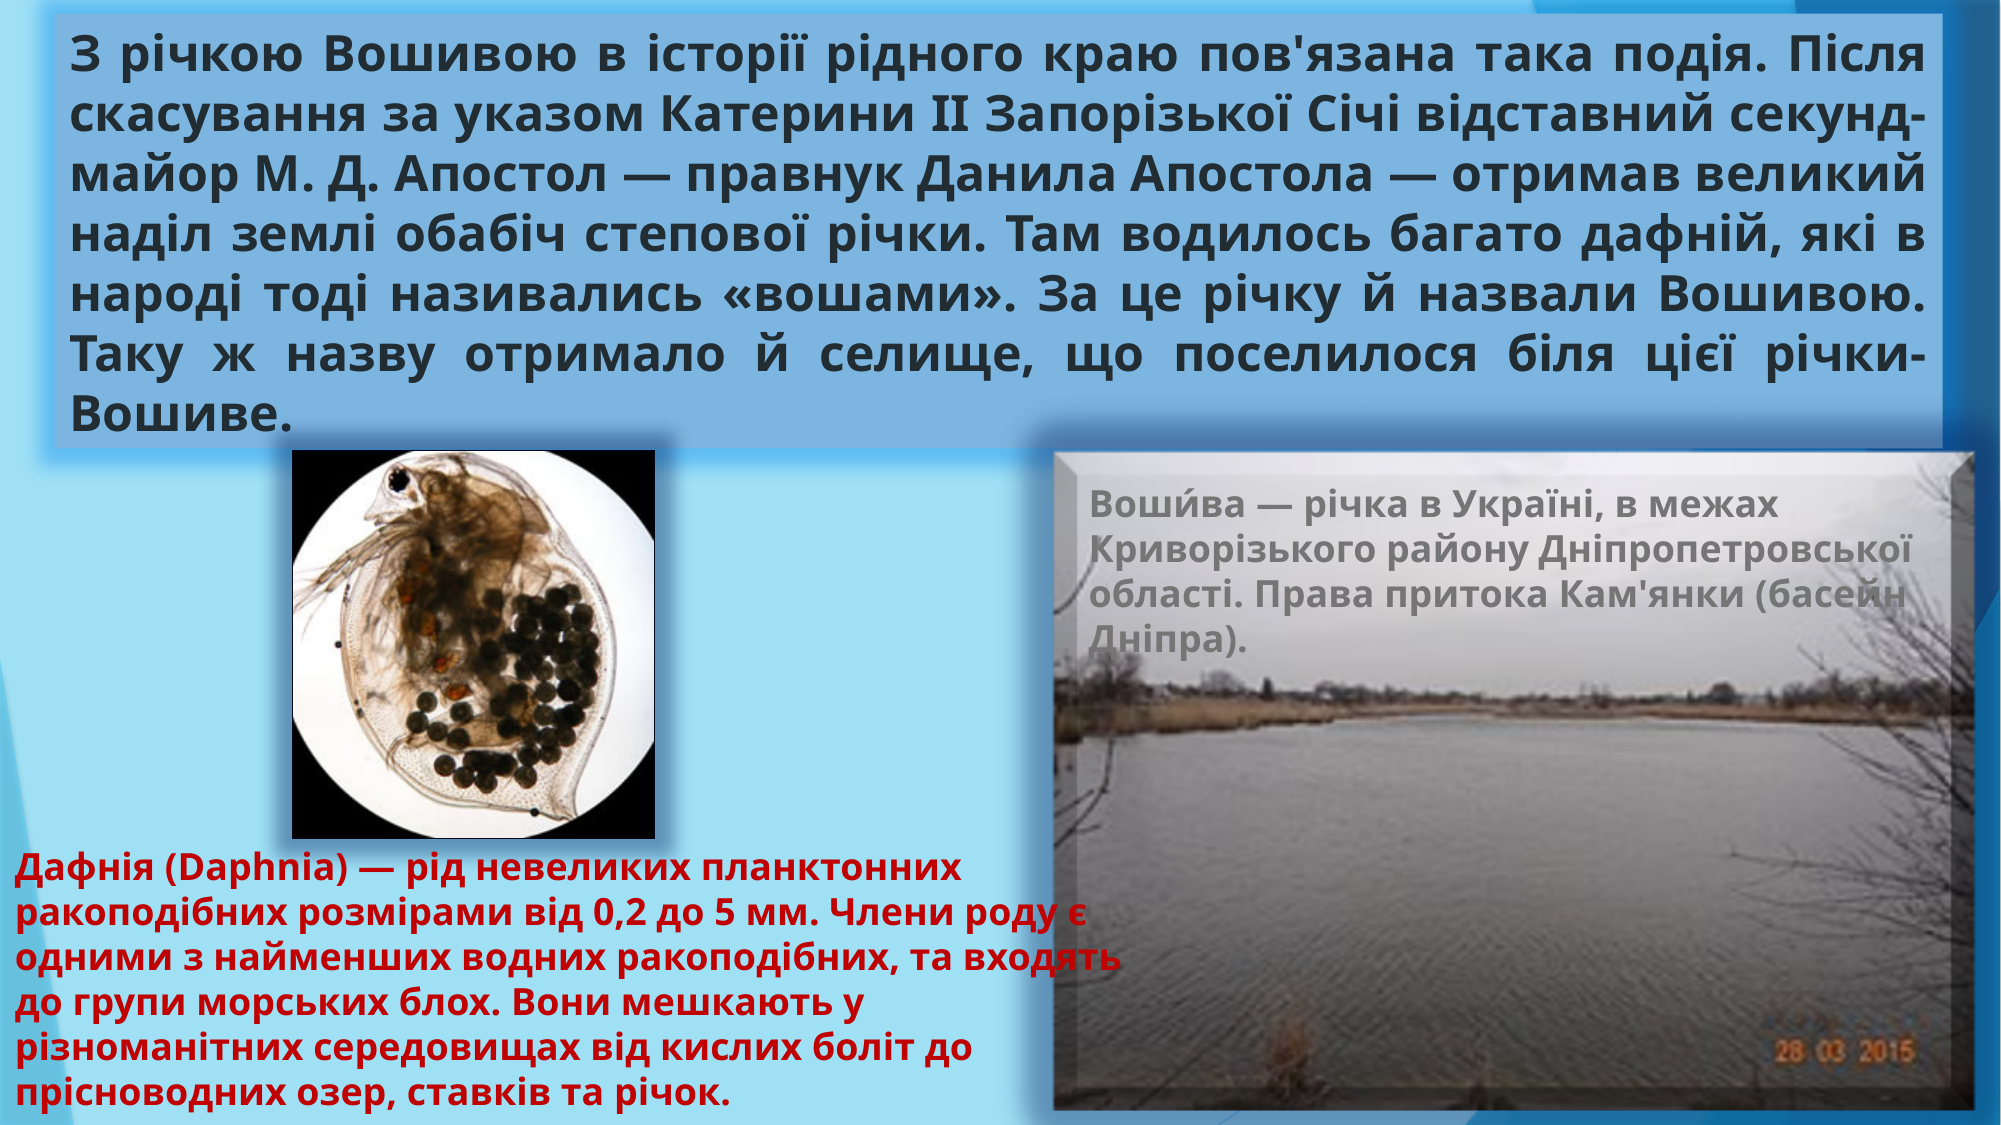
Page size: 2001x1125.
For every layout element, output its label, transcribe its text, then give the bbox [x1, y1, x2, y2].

text_box З річкою Вошивою в історії рідного краю пов'язана така подія. Після скасування за указом Катерини ІІ Запорізької Січі відставний секунд-майор М. Д. Апостол — правнук Данила Апостола — отримав великий наділ землі обабіч степової річки. Там водилось багато дафній, які в народі тоді називались «вошами». За це річку й назвали Вошивою. Таку ж назву отримало й селище, що поселилося біля цієї річки- Вошиве. [54, 13, 1943, 449]
picture [980, 377, 2000, 1125]
picture [292, 450, 656, 839]
text_box Дафнія (Daphnia) — рід невеликих планктонних ракоподібних розмірами від 0,2 до 5 мм. Члени роду є одними з найменших водних ракоподібних, та входять до групи морських блох. Вони мешкають у різноманітних середовищах від кислих боліт до прісноводних озер, ставків та річок. [0, 835, 975, 1121]
